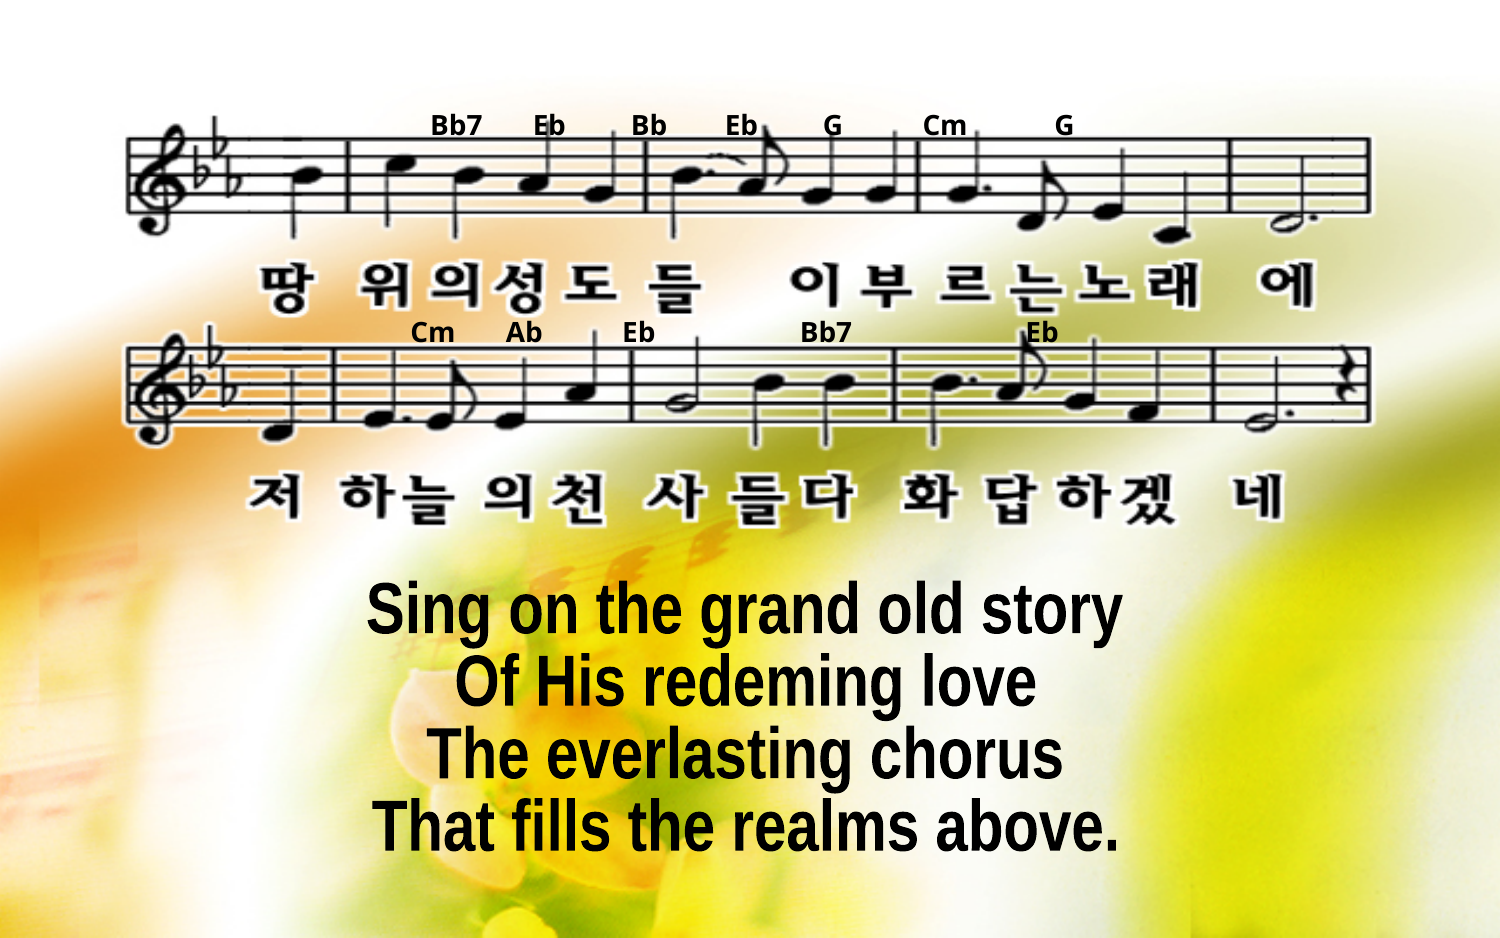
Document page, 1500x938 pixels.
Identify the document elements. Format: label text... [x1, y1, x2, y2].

picture [0, 0, 1500, 938]
text_box Bb7 Eb Bb Eb G Cm G [415, 114, 541, 134]
text_box Cm Ab Eb Bb7 Eb [395, 321, 521, 341]
